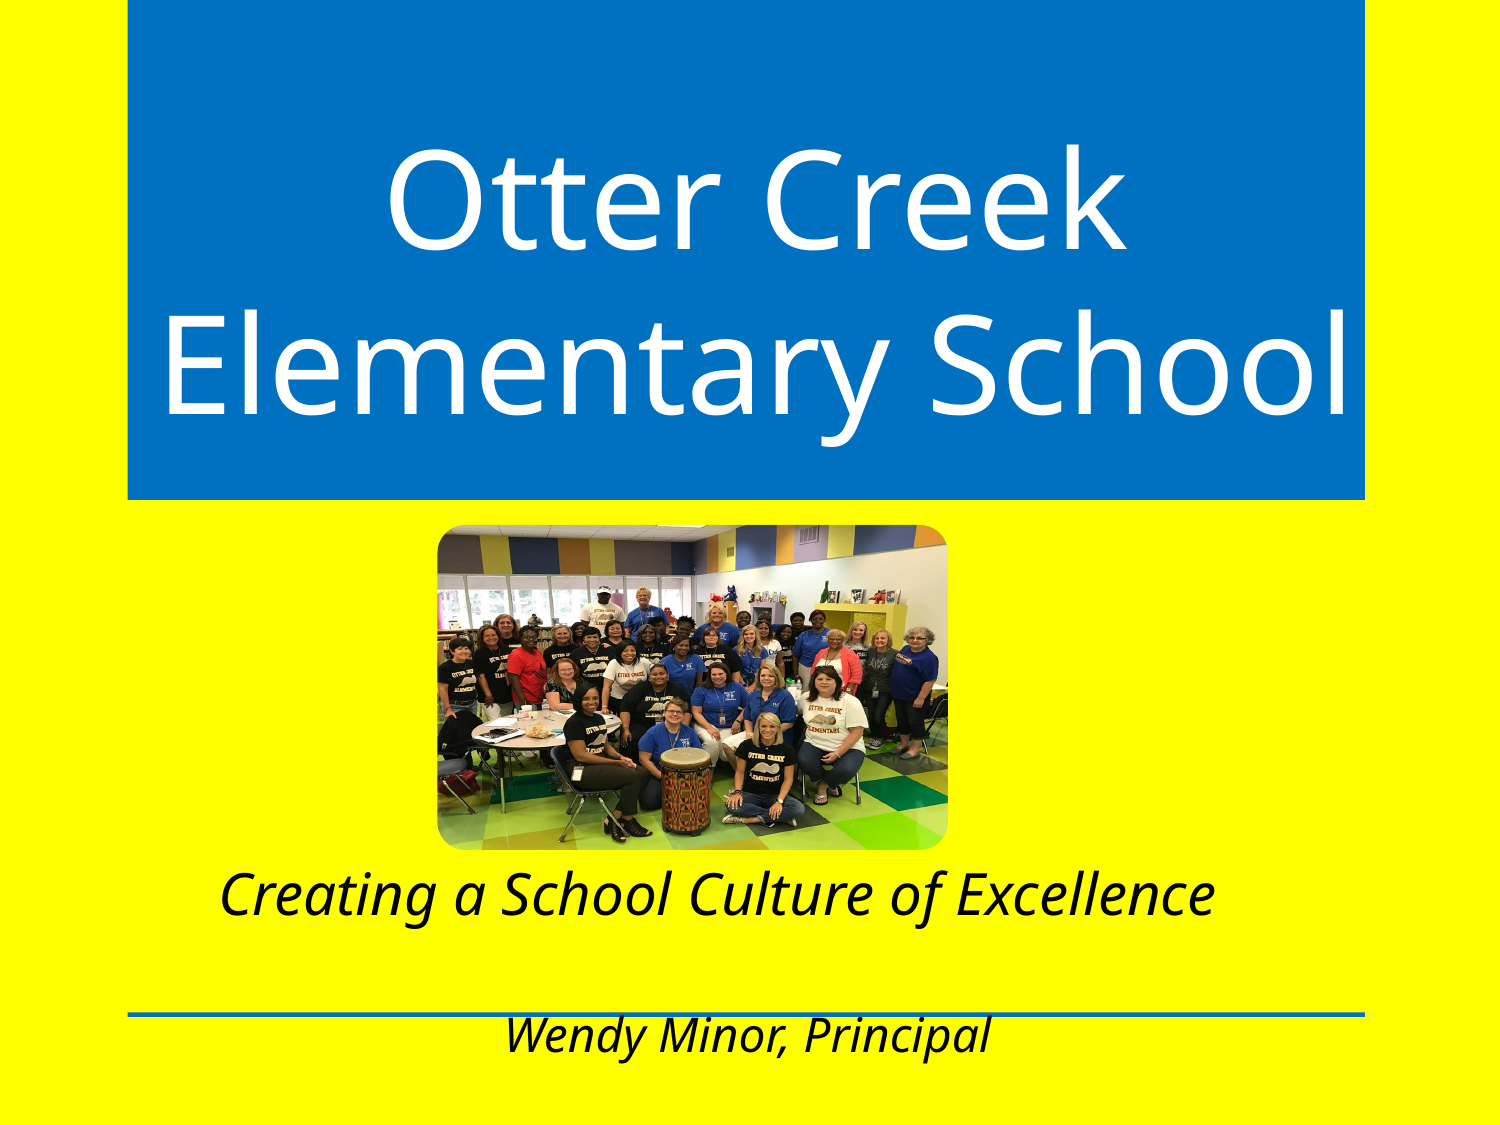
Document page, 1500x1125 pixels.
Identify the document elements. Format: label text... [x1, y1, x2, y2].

subtitle Creating a School Culture of Excellence Wendy Minor, Principal [62, 849, 1434, 1125]
picture [436, 524, 949, 851]
title Otter Creek Elementary School [112, 200, 1400, 450]
